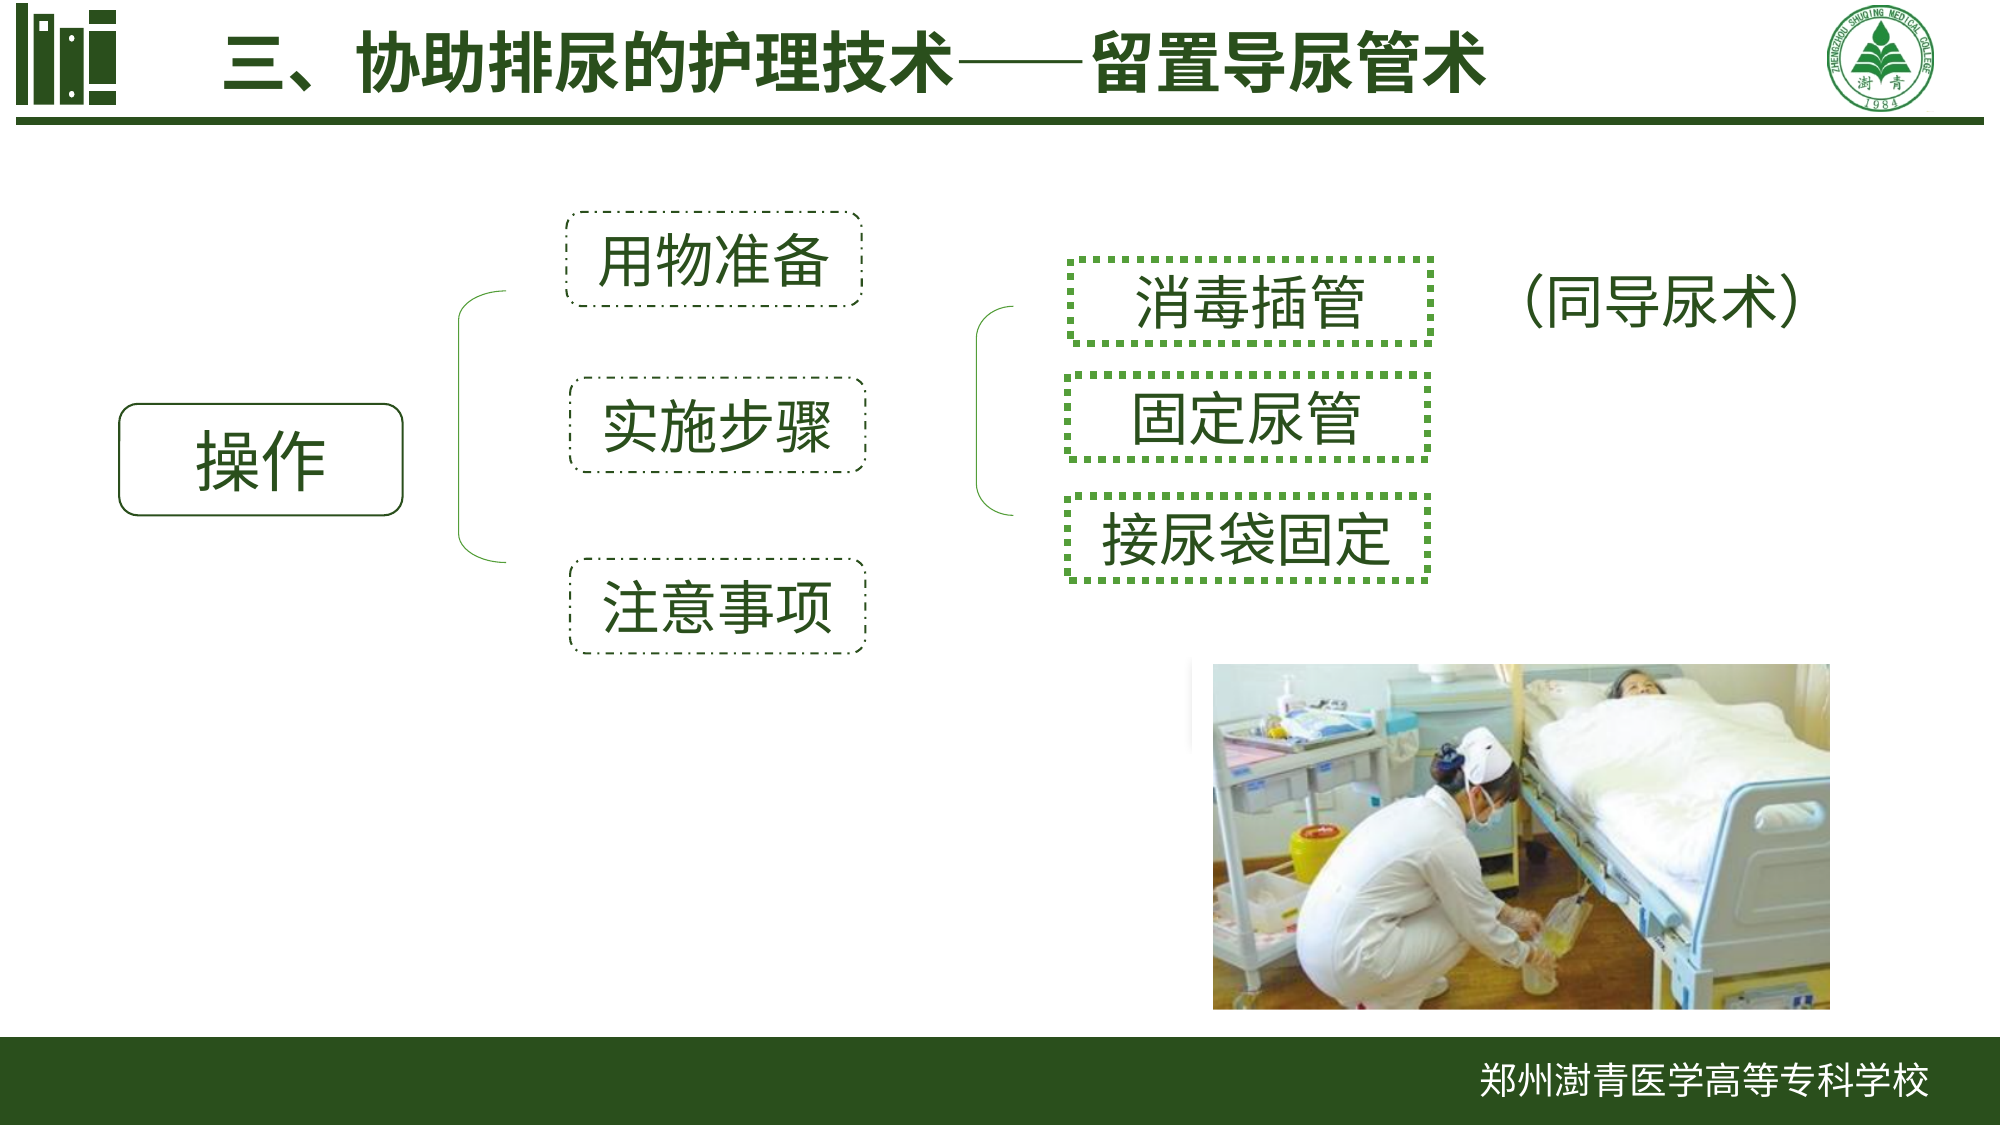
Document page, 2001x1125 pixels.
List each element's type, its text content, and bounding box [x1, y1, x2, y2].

picture [1212, 664, 1831, 1011]
text_box （同导尿术） [1472, 257, 1860, 342]
text_box 用物准备 [565, 210, 863, 308]
text_box [458, 290, 507, 564]
text_box 实施步骤 [568, 376, 867, 474]
text_box [975, 305, 1014, 516]
text_box 注意事项 [568, 557, 867, 655]
list 三、协助排尿的护理技术——留置导尿管术 [205, 13, 1579, 109]
text_box 郑州澍青医学高等专科学校 [1465, 1049, 1950, 1125]
text_box 固定尿管 [1067, 375, 1428, 460]
text_box 接尿袋固定 [1067, 496, 1428, 581]
picture [1827, 5, 1934, 112]
text_box 消毒插管 [1070, 259, 1431, 344]
text_box 操作 [118, 402, 404, 517]
